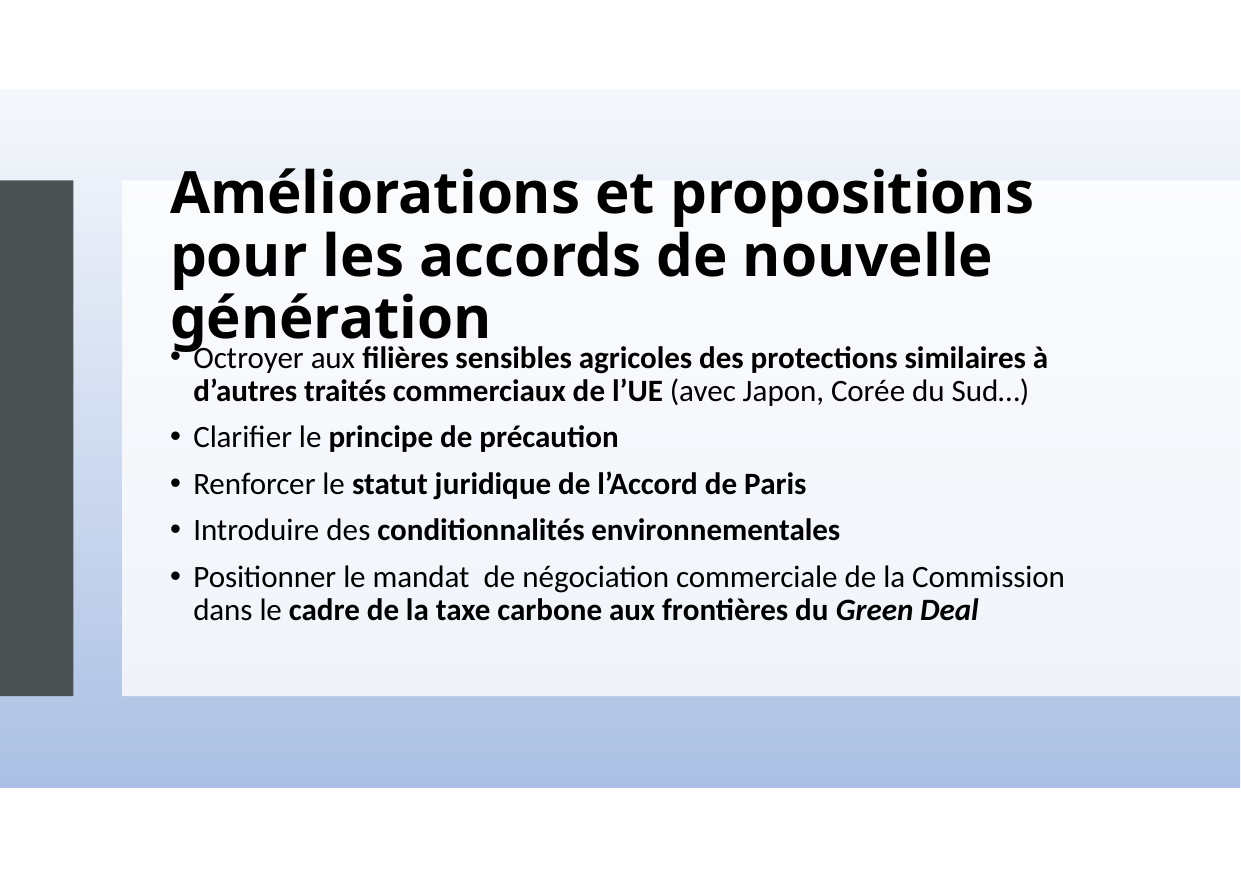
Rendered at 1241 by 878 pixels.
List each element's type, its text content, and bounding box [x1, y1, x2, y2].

list Octroyer aux filières sensibles agricoles des protections similaires à d’autres traités commerciaux de l’UE (avec Japon, Corée du Sud…) Clarifier le principe de précaution Renforcer le statut juridique de l’Accord de Paris Introduire des conditionnalités environnementales Positionner le mandat de négociation commerciale de la Commission dans le cadre de la taxe carbone aux frontières du Green Deal [155, 333, 1118, 680]
title Améliorations et propositions pour les accords de nouvelle génération [155, 197, 1118, 318]
text_box [0, 89, 1241, 788]
text_box [121, 179, 1241, 697]
text_box [0, 179, 74, 697]
